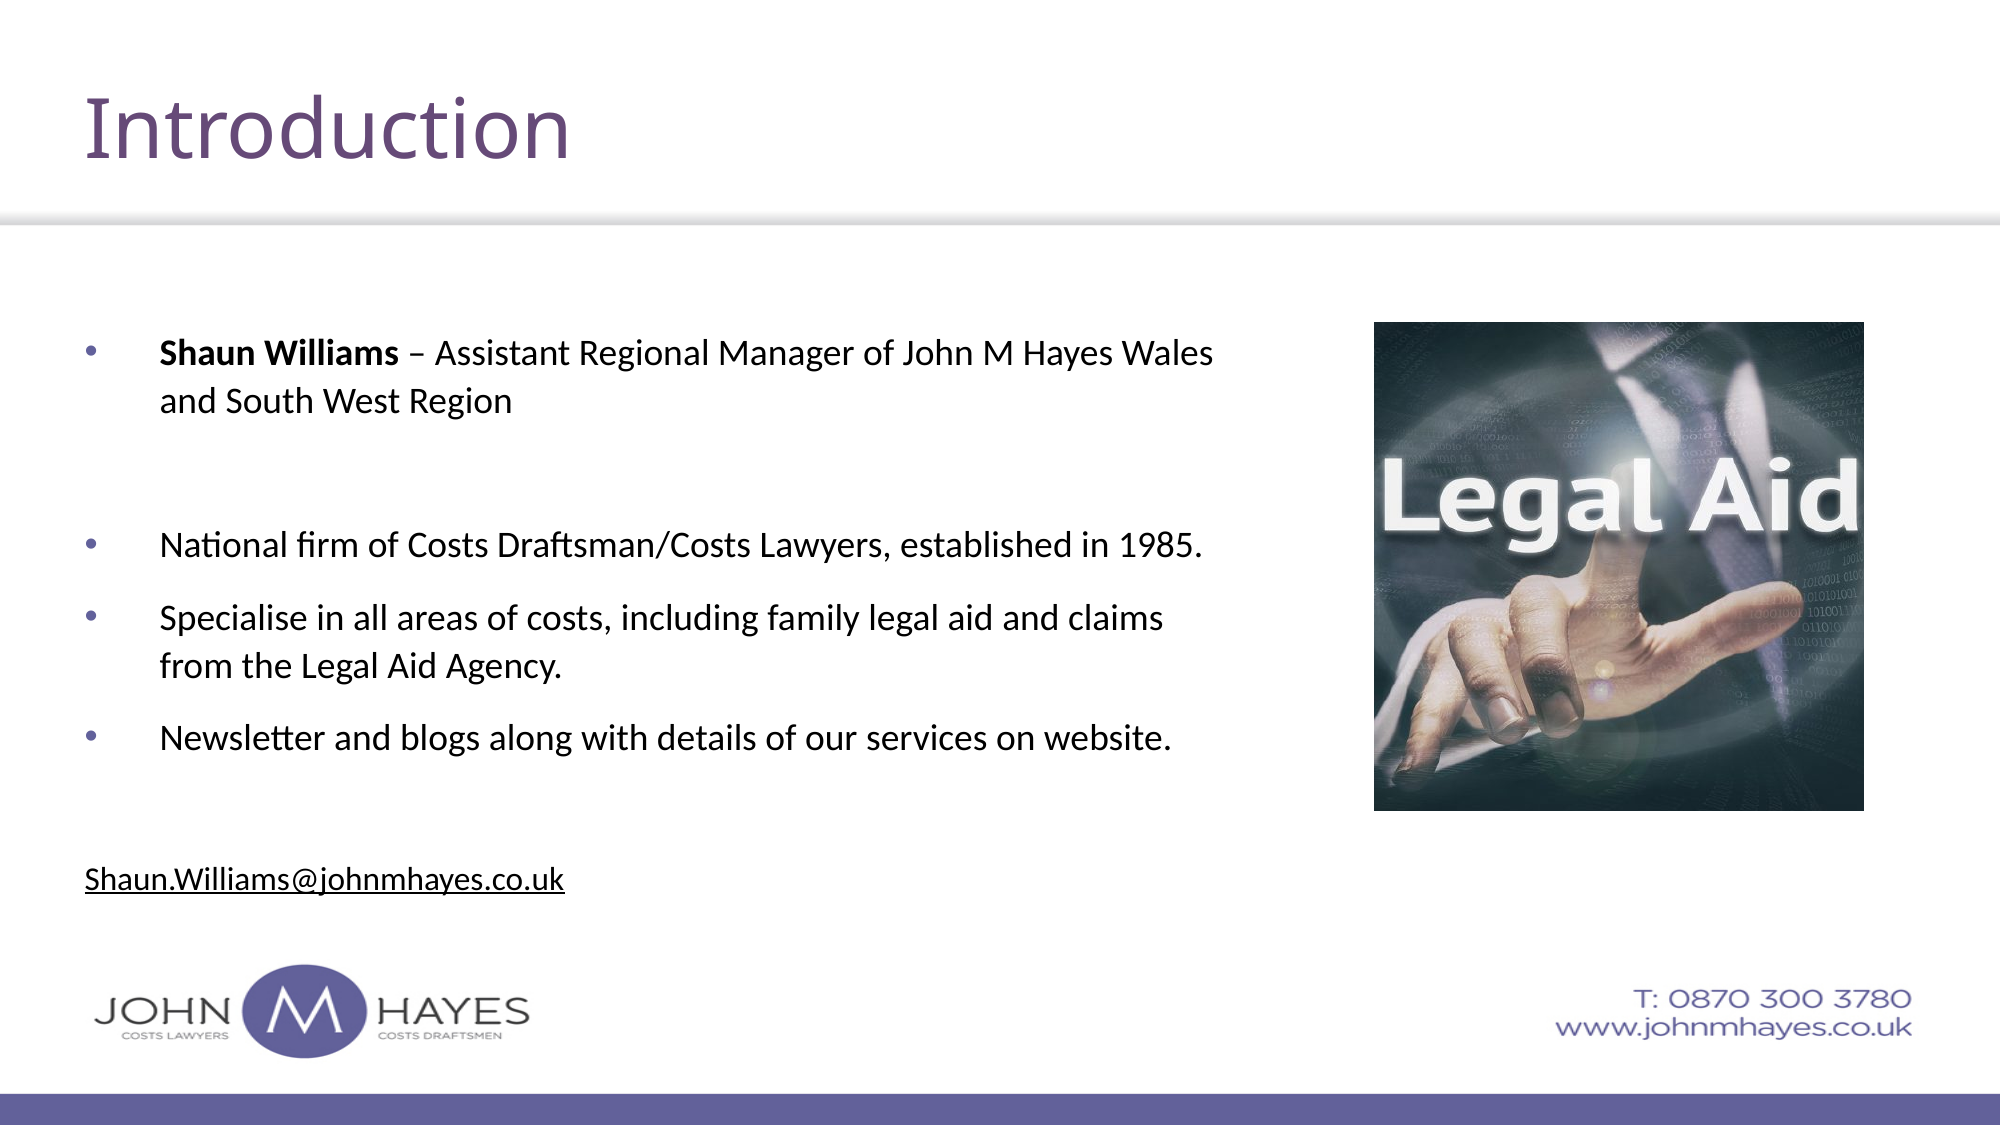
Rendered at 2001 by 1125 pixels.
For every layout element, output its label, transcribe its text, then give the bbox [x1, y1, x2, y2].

subtitle Shaun Williams – Assistant Regional Manager of John M Hayes Wales and South West Region National firm of Costs Draftsman/Costs Lawyers, established in 1985. Specialise in all areas of costs, including family legal aid and claims from the Legal Aid Agency. Newsletter and blogs along with details of our services on website. Shaun.Williams@johnmhayes.co.uk [69, 242, 1243, 1028]
title Introduction [69, 95, 1888, 210]
picture [0, 0, 2000, 1125]
